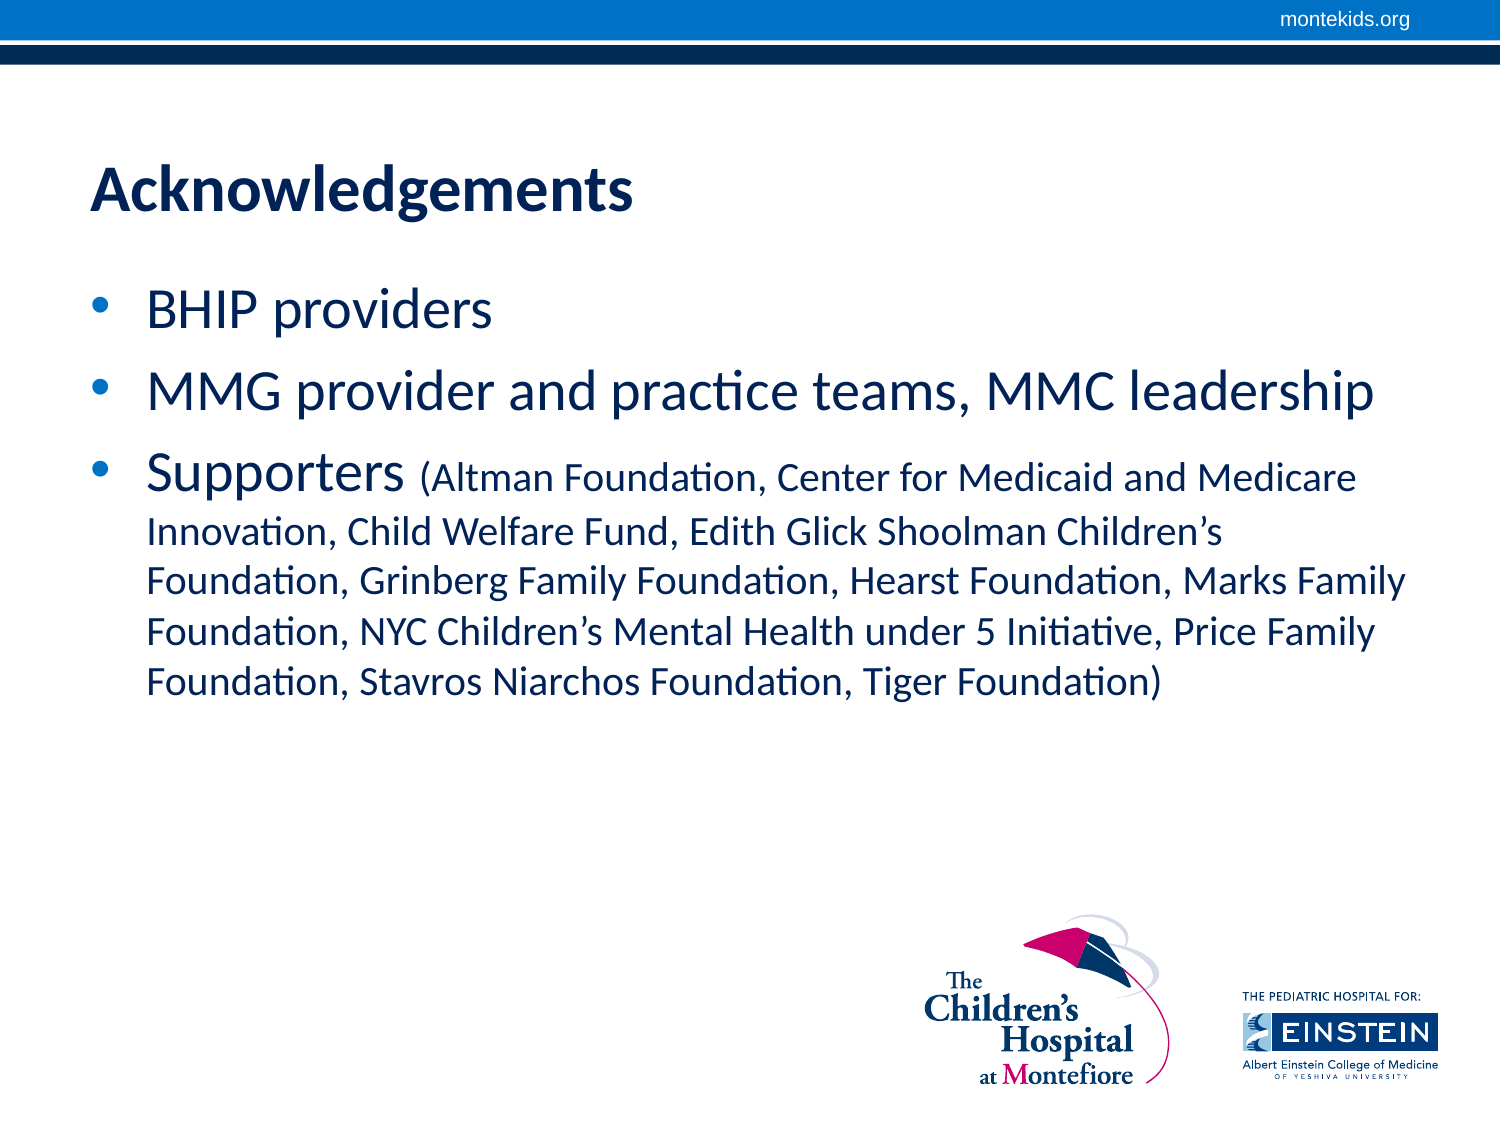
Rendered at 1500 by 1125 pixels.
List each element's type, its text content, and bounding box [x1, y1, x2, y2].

title Acknowledgements [75, 83, 1425, 233]
list BHIP providers MMG provider and practice teams, MMC leadership Supporters (Altman Foundation, Center for Medicaid and Medicare Innovation, Child Welfare Fund, Edith Glick Shoolman Children’s Foundation, Grinberg Family Foundation, Hearst Foundation, Marks Family Foundation, NYC Children’s Mental Health under 5 Initiative, Price Family Foundation, Stavros Niarchos Foundation, Tiger Foundation) [75, 262, 1425, 1005]
